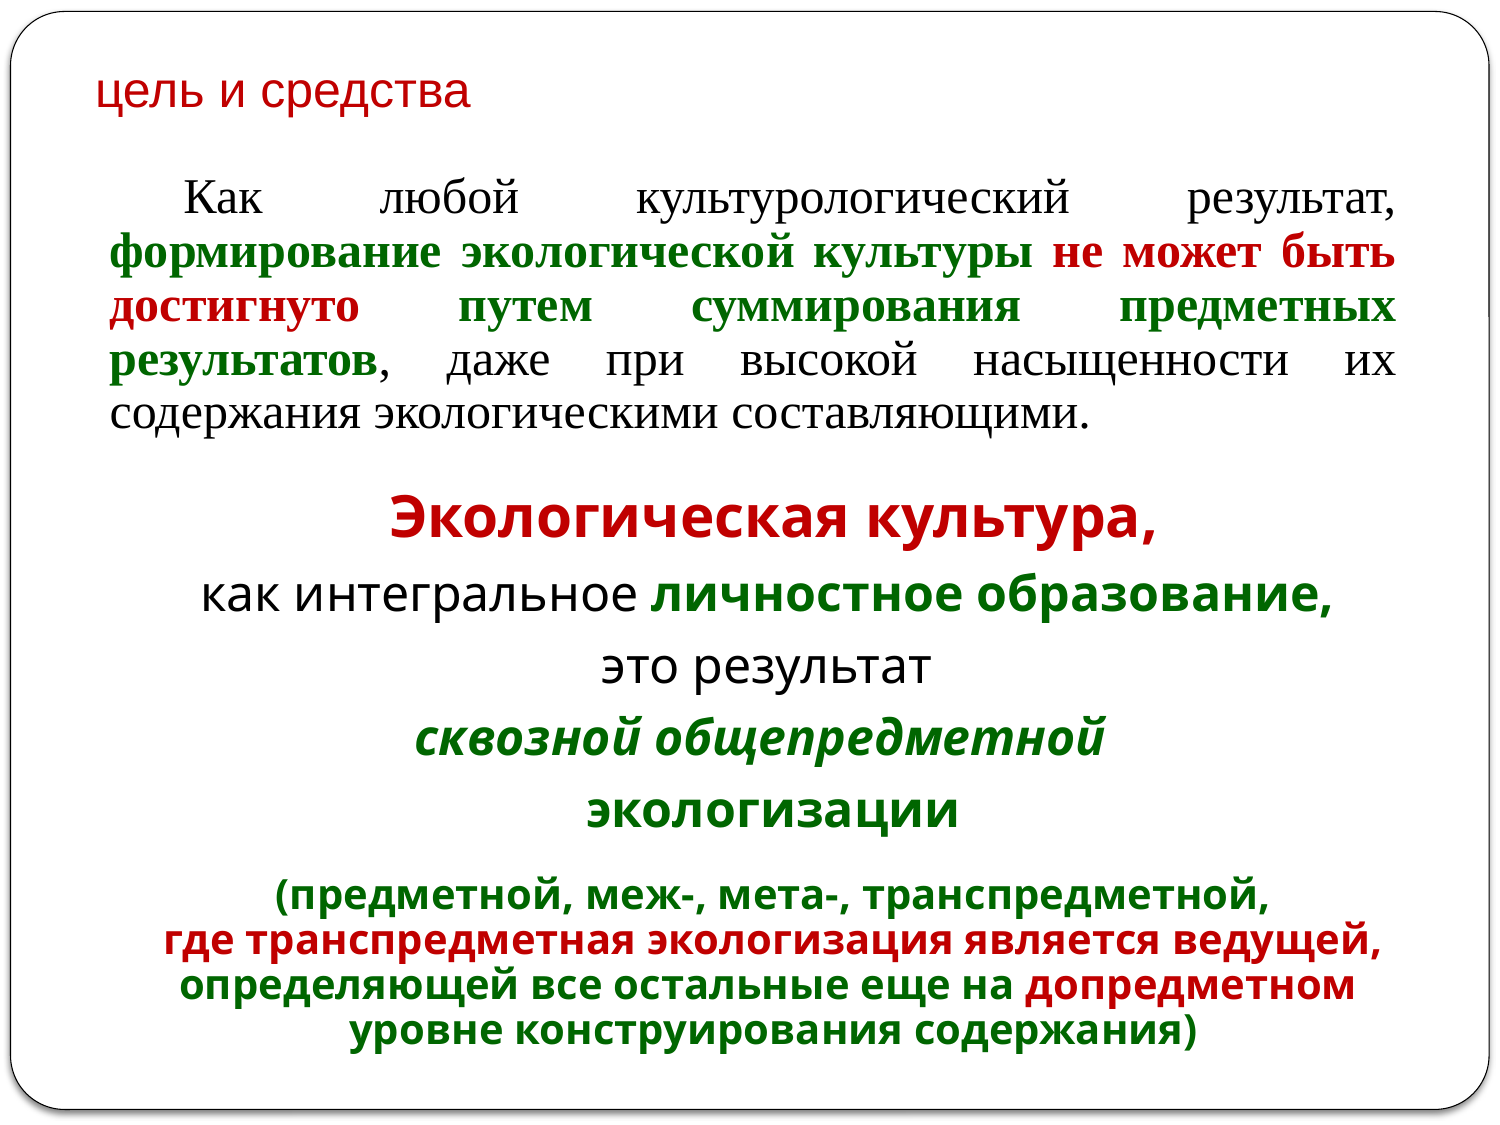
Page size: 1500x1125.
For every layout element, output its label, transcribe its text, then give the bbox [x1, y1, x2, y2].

text_box Экологическая культура, как интегральное личностное образование, это результат сквозной общепредметной экологизации (предметной, меж-, мета-, транспредметной, где транспредметная экологизация является ведущей, определяющей все остальные еще на допредметном уровне конструирования содержания) [147, 444, 1400, 1125]
text_box цель и средства [80, 49, 500, 125]
text_box Как любой культурологический результат, формирование экологической культуры не может быть достигнуто путем суммирования предметных результатов, даже при высокой насыщенности их содержания экологическими составляющими. [94, 162, 1412, 478]
